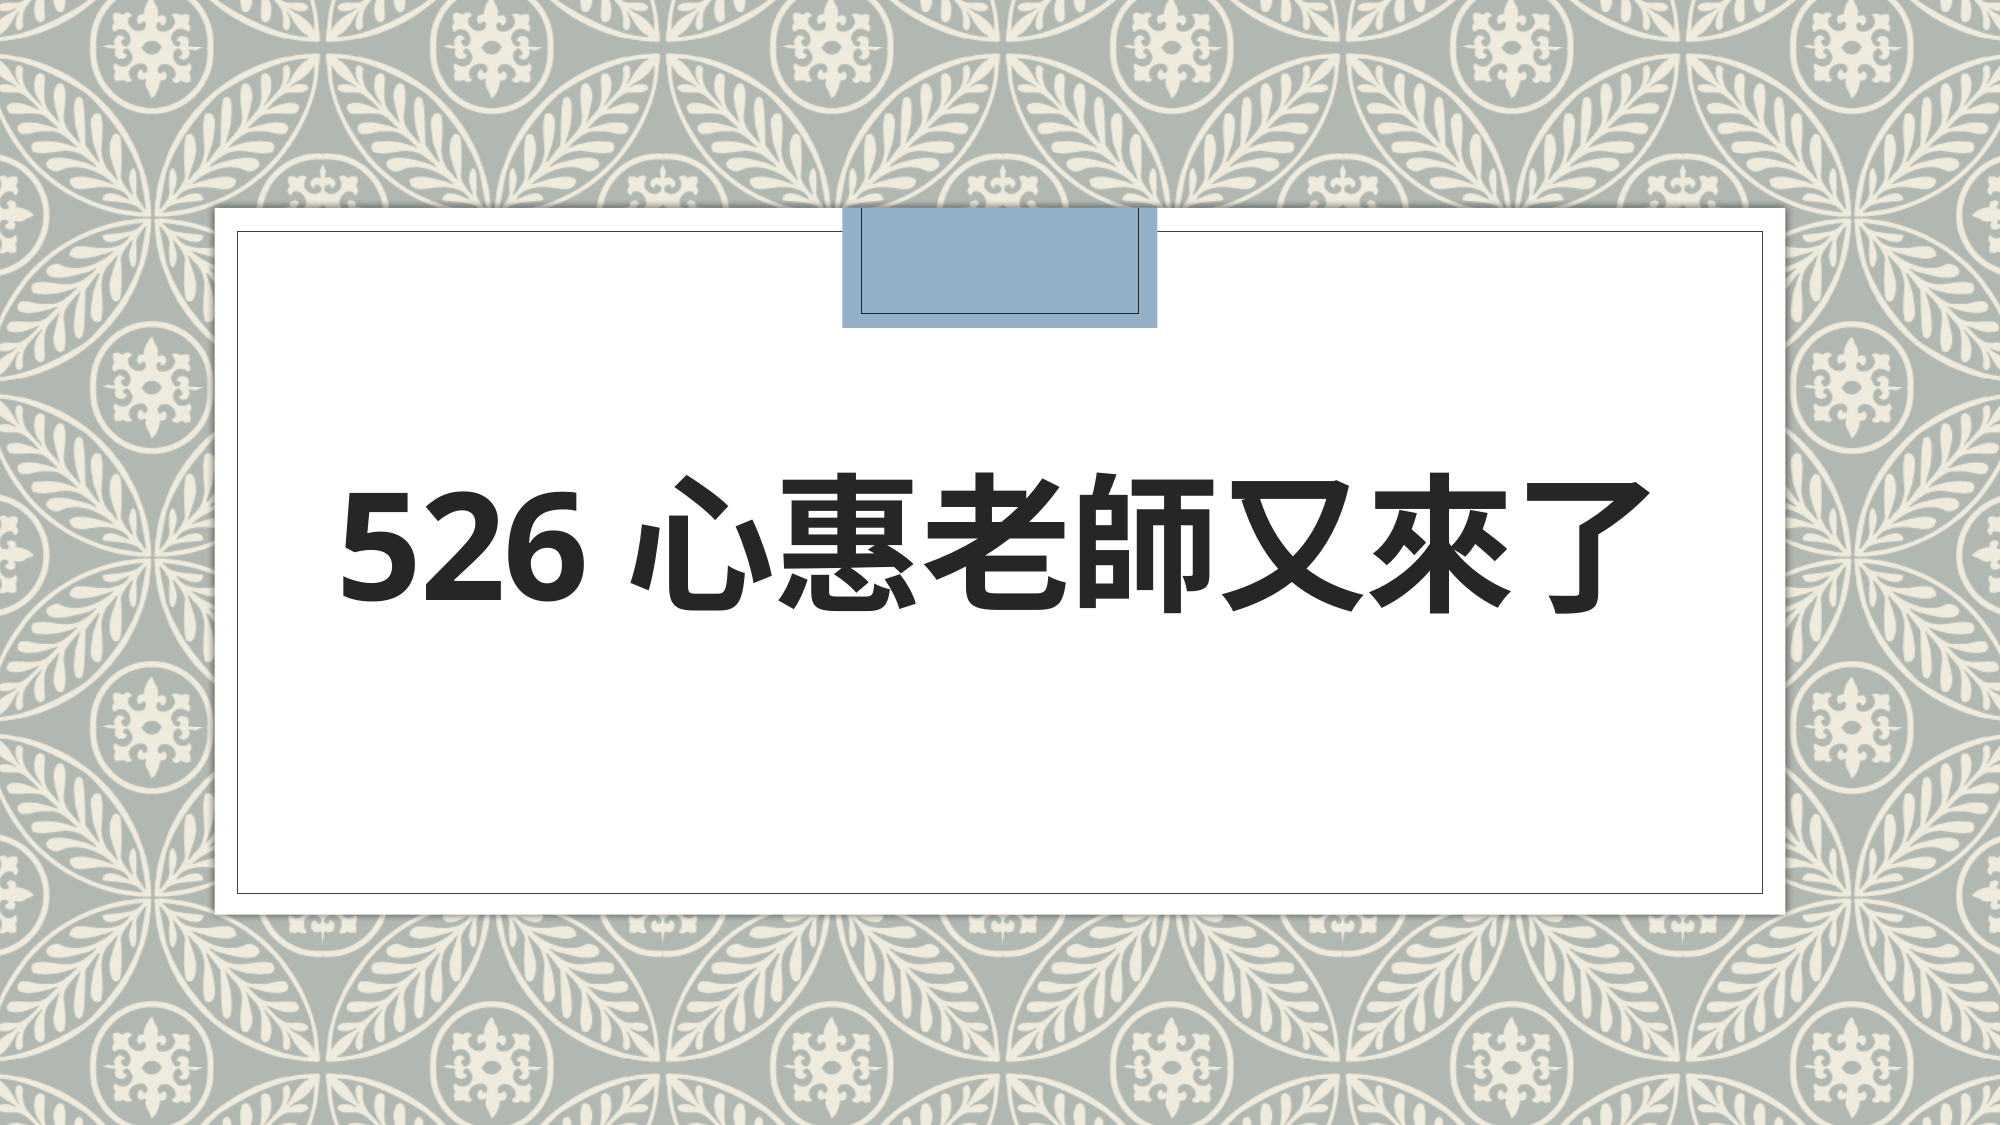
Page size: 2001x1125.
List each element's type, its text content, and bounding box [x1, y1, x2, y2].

title 526心惠老師又來了 [256, 343, 1744, 769]
